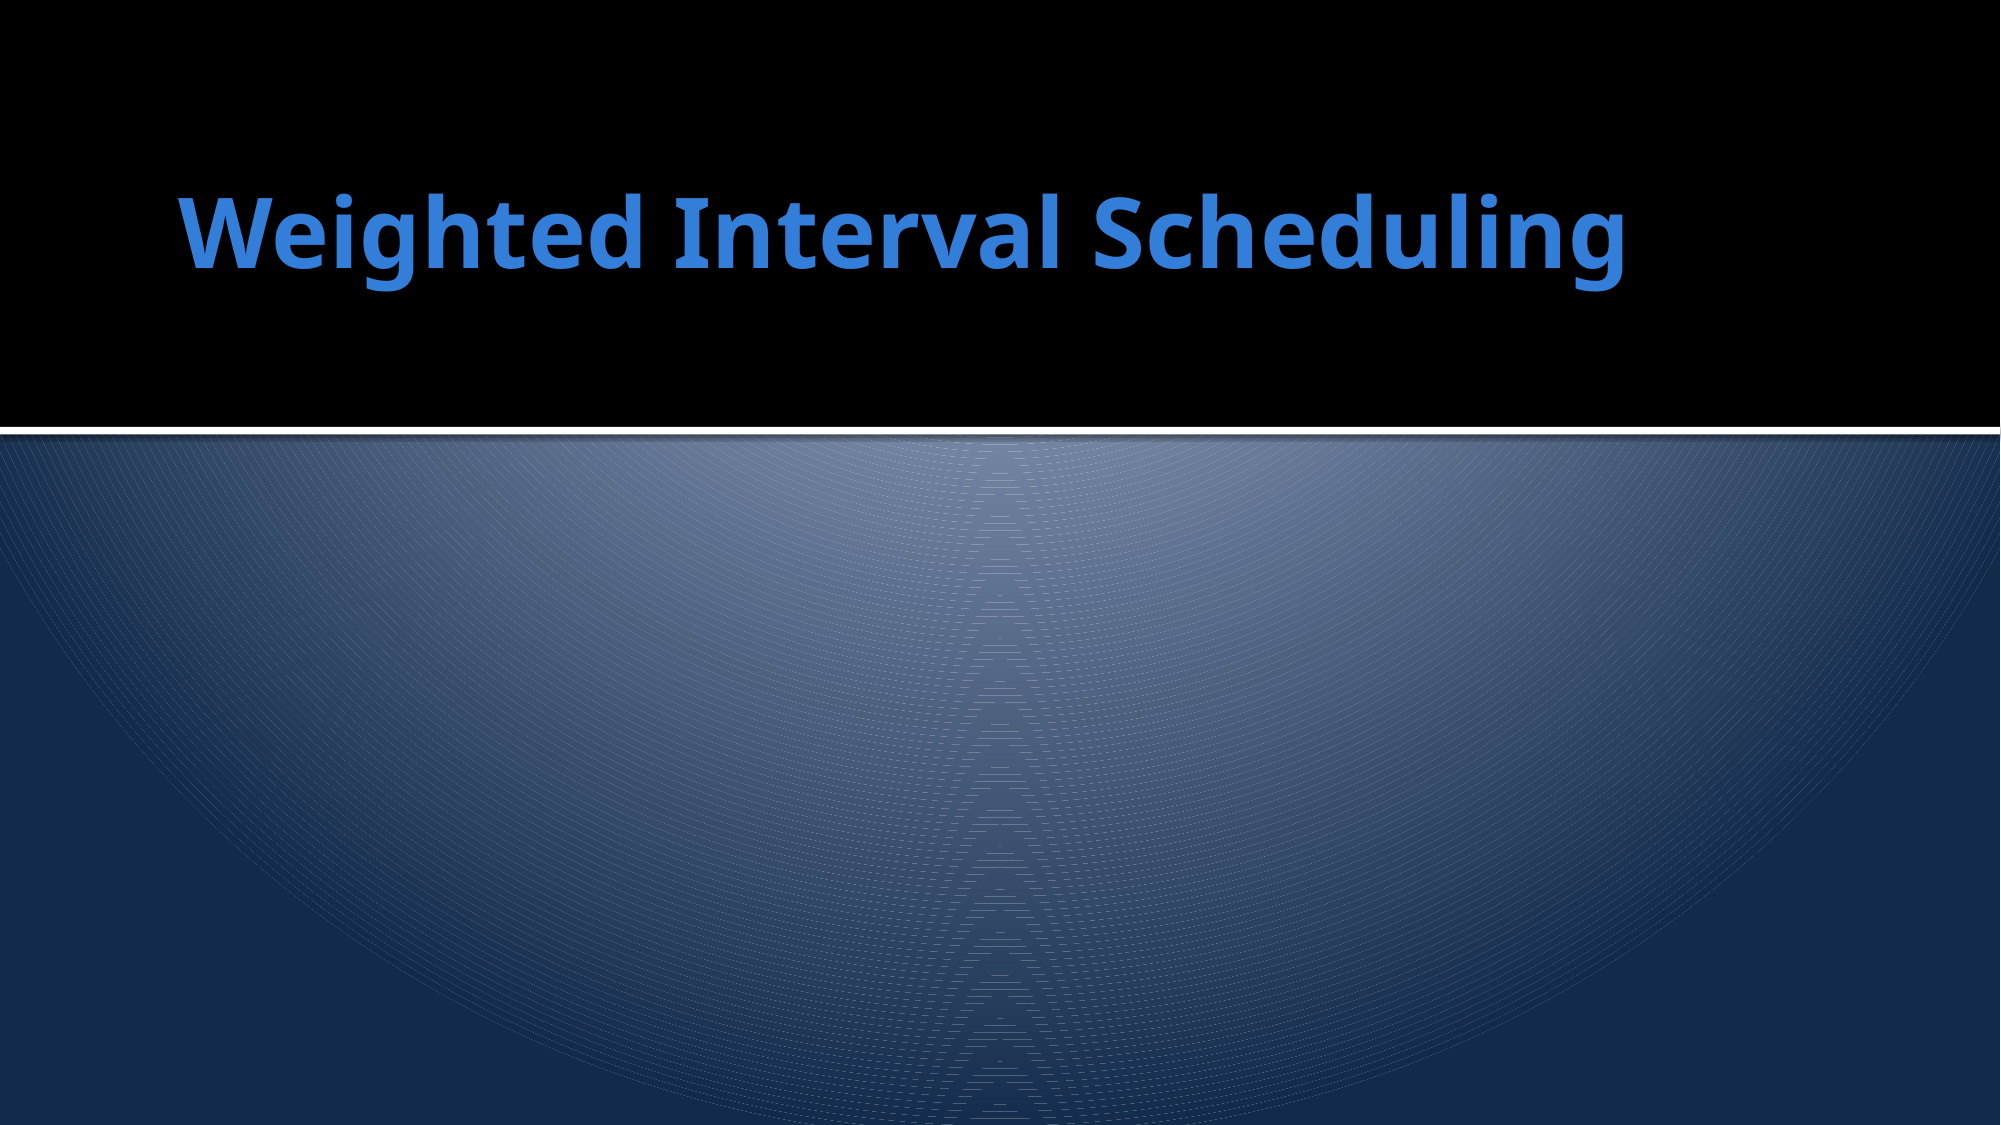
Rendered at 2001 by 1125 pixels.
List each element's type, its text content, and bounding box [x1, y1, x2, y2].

title Weighted Interval Scheduling [163, 19, 1917, 288]
